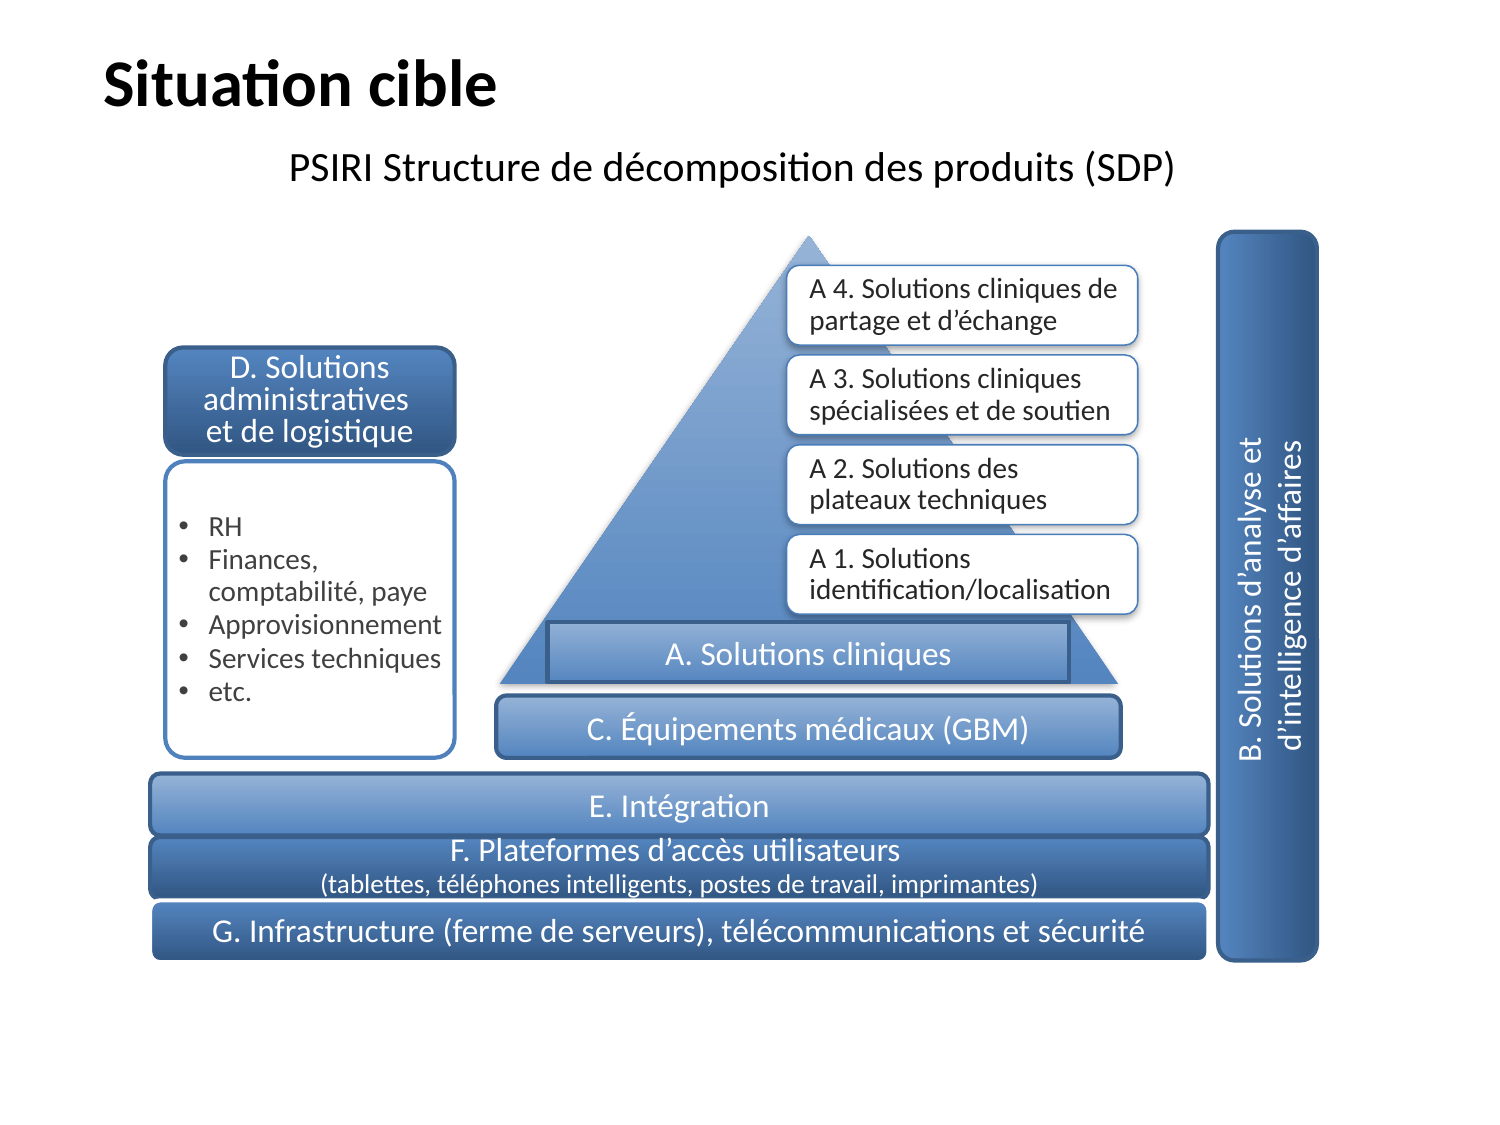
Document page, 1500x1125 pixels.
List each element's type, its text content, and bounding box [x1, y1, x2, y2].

text_box RH Finances, comptabilité, paye Approvisionnement Services techniques etc. [163, 459, 457, 760]
text_box C. Équipements médicaux (GBM) [494, 693, 1123, 760]
text_box Situation cible [88, 36, 1377, 124]
text_box A 4. Solutions cliniques de partage et d’échange [785, 264, 1139, 346]
text_box E. Intégration [148, 771, 1211, 836]
text_box A 2. Solutions des plateaux techniques [785, 443, 1139, 526]
text_box A 3. Solutions cliniques spécialisées et de soutien [785, 354, 1139, 436]
text_box A. Solutions cliniques [545, 620, 1071, 684]
text_box [499, 235, 1119, 685]
text_box B. Solutions d’analyse et d’intelligence d’affaires [1215, 229, 1320, 963]
text_box D. Solutions administratives et de logistique [163, 345, 457, 457]
text_box A 1. Solutions identification/localisation [785, 533, 1139, 615]
title PSIRI Structure de décomposition des produits (SDP) [219, 120, 1247, 210]
text_box G. Infrastructure (ferme de serveurs), télécommunications et sécurité [148, 898, 1211, 965]
text_box F. Plateformes d’accès utilisateurs (tablettes, téléphones intelligents, postes de travail, imprimantes) [148, 834, 1211, 900]
